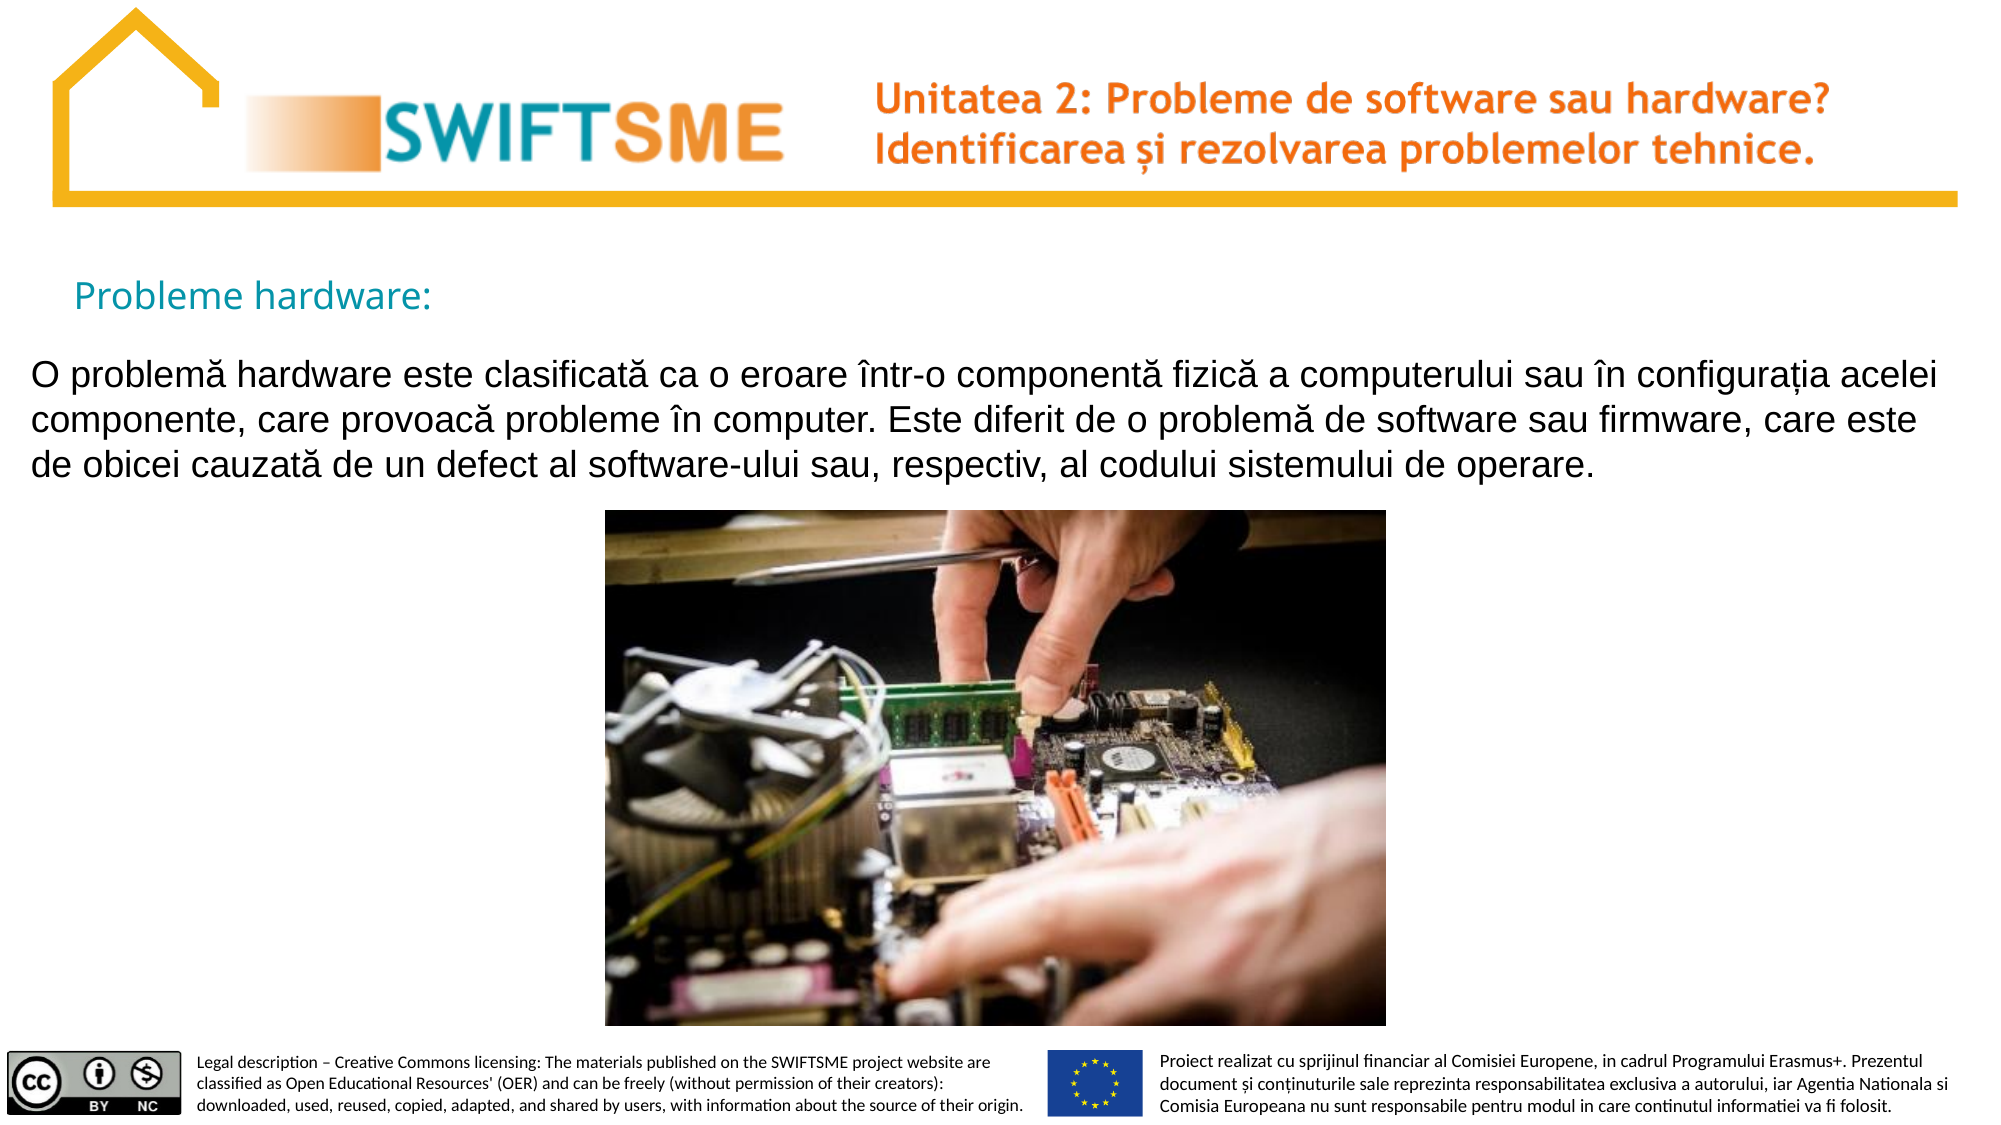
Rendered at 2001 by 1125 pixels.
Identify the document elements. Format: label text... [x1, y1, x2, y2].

text_box Probleme hardware: [58, 264, 1318, 343]
picture [1047, 1050, 1148, 1117]
picture [849, 59, 1944, 233]
picture [231, 80, 799, 187]
text_box Proiect realizat cu sprijinul financiar al Comisiei Europene, in cadrul Programului Erasmus+. Prezentul document și conținuturile sale reprezinta responsabilitatea exclusiva a autorului, iar Agentia Nationala si Comisia Europeana nu sunt responsabile pentru modul in care continutul informatiei va fi folosit. [1144, 1041, 2000, 1124]
text_box O problemă hardware este clasificată ca o eroare într-o componentă fizică a computerului sau în configurația acelei componente, care provoacă probleme în computer. Este diferit de o problemă de software sau firmware, care este de obicei cauzată de un defect al software-ului sau, respectiv, al codului sistemului de operare. [16, 343, 1975, 543]
picture [605, 509, 1386, 1026]
text_box Legal description – Creative Commons licensing: The materials published on the SWIFTSME project website are classified as Open Educational Resources' (OER) and can be freely (without permission of their creators): downloaded, used, reused, copied, adapted, and shared by users, with information about the source of their origin. [181, 1043, 1048, 1123]
picture [6, 1050, 182, 1115]
